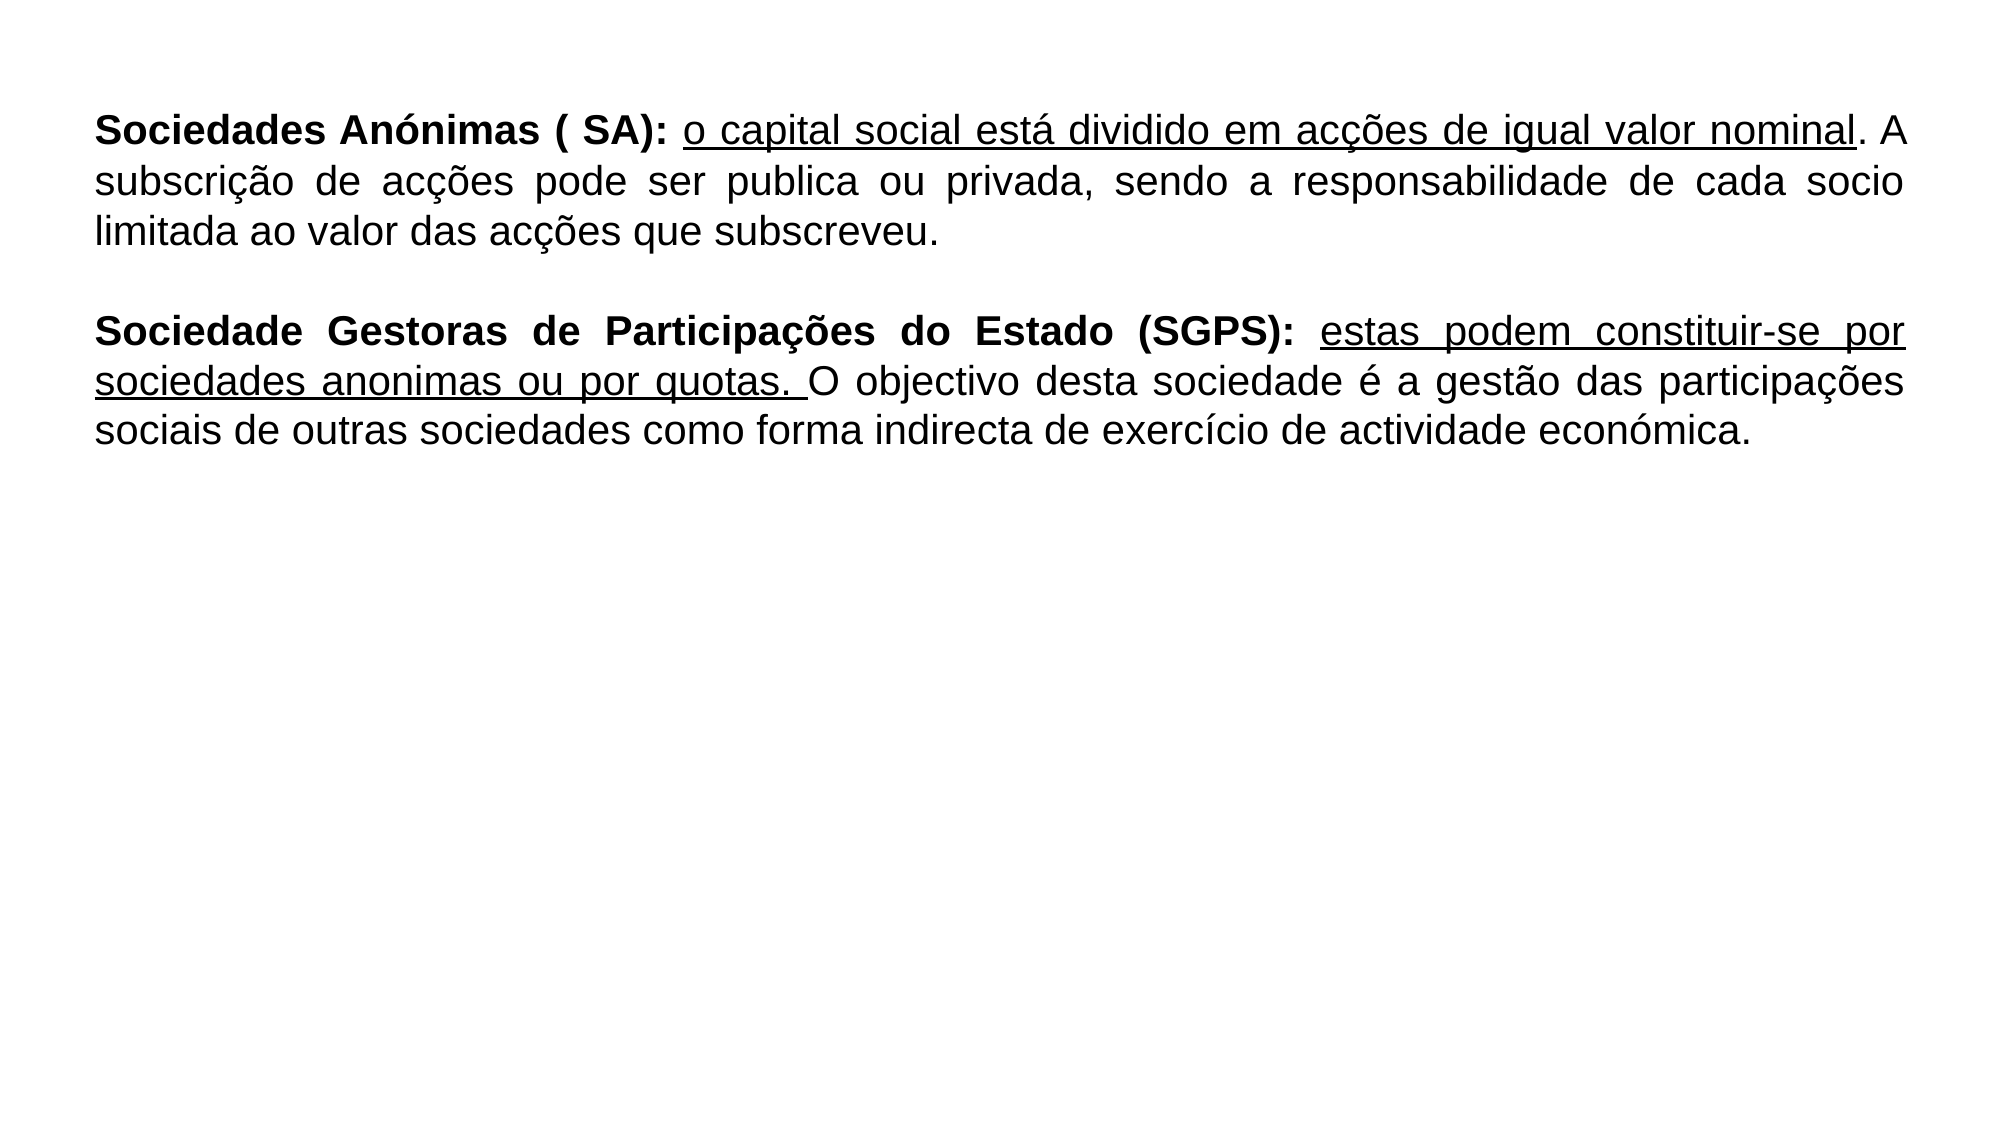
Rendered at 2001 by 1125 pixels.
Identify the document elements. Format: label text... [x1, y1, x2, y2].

text_box Sociedades Anónimas ( SA): o capital social está dividido em acções de igual valor nominal. A subscrição de acções pode ser publica ou privada, sendo a responsabilidade de cada socio limitada ao valor das acções que subscreveu. Sociedade Gestoras de Participações do Estado (SGPS): estas podem constituir-se por sociedades anonimas ou por quotas. O objectivo desta sociedade é a gestão das participações sociais de outras sociedades como forma indirecta de exercício de actividade económica. [79, 95, 1921, 506]
